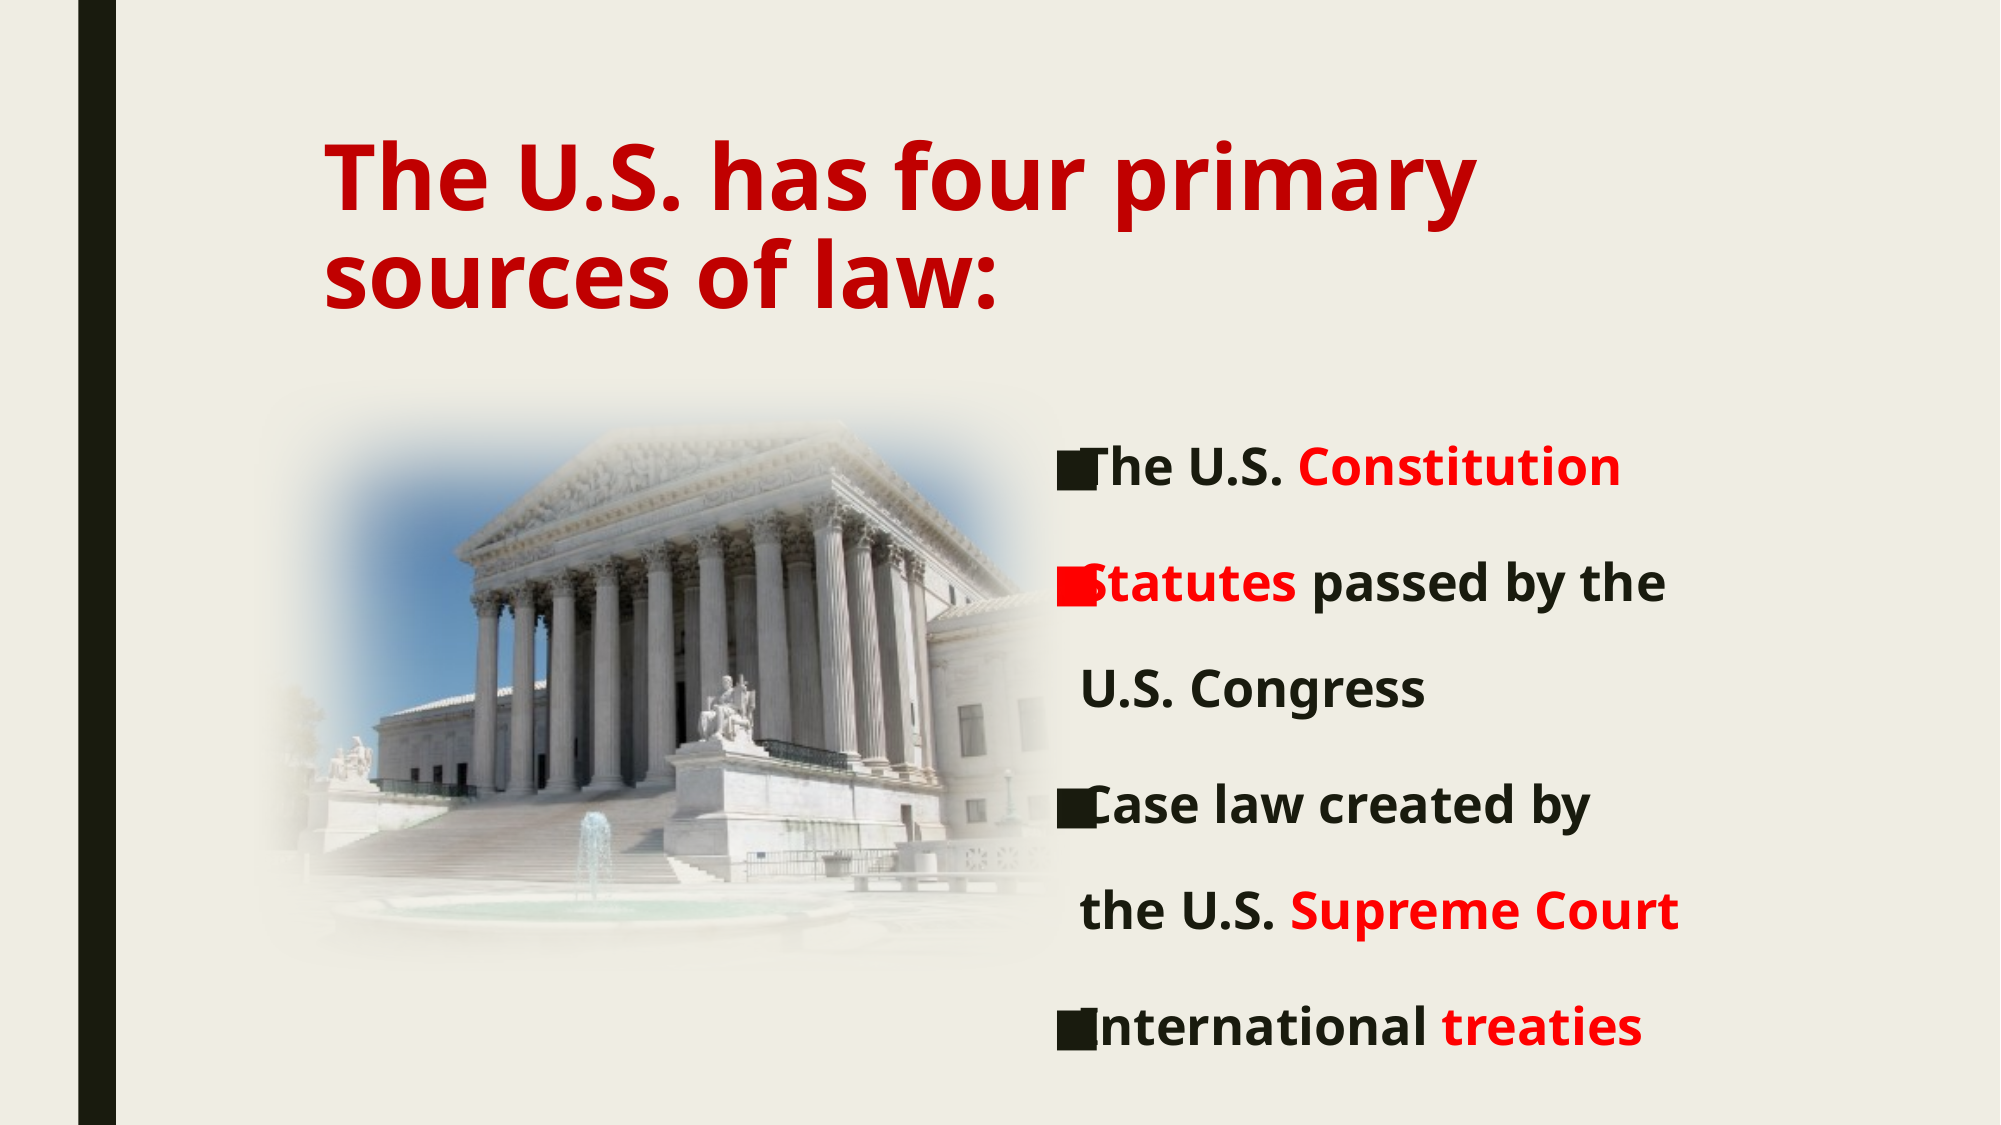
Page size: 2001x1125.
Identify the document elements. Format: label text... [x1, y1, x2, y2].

list The U.S. Constitution Statutes passed by the U.S. Congress Case law created by the U.S. Supreme Court International treaties [1037, 381, 1700, 1125]
title The U.S. has four primary sources of law: [308, 125, 1659, 312]
picture [249, 374, 1075, 975]
